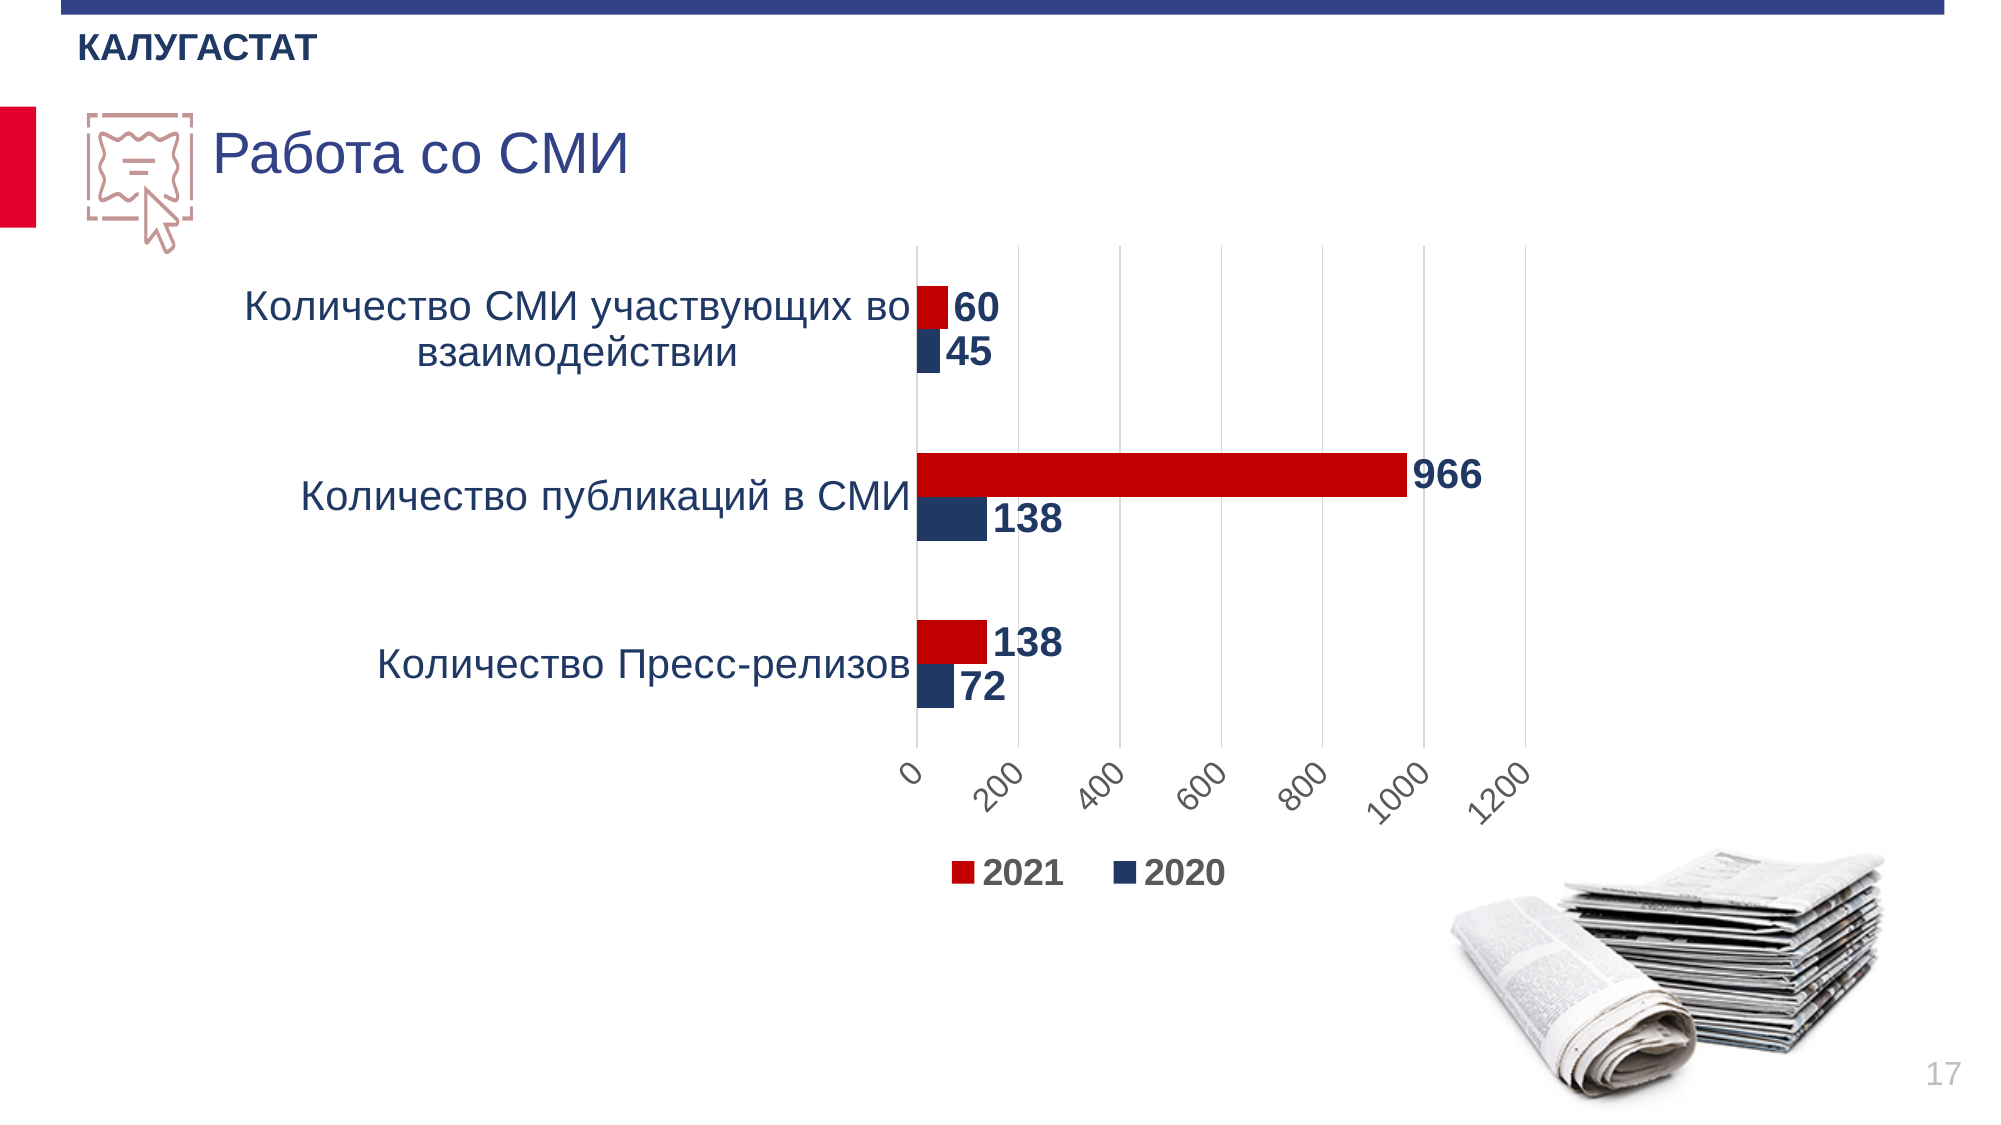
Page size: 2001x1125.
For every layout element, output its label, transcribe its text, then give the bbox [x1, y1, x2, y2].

slide_number 17 [1910, 1042, 1978, 1103]
picture [66, 63, 218, 262]
text_box КАЛУГАСТАТ [52, 26, 343, 65]
picture [1440, 835, 1910, 1116]
list Работа со СМИ [218, 107, 1246, 209]
chart [216, 232, 1566, 915]
